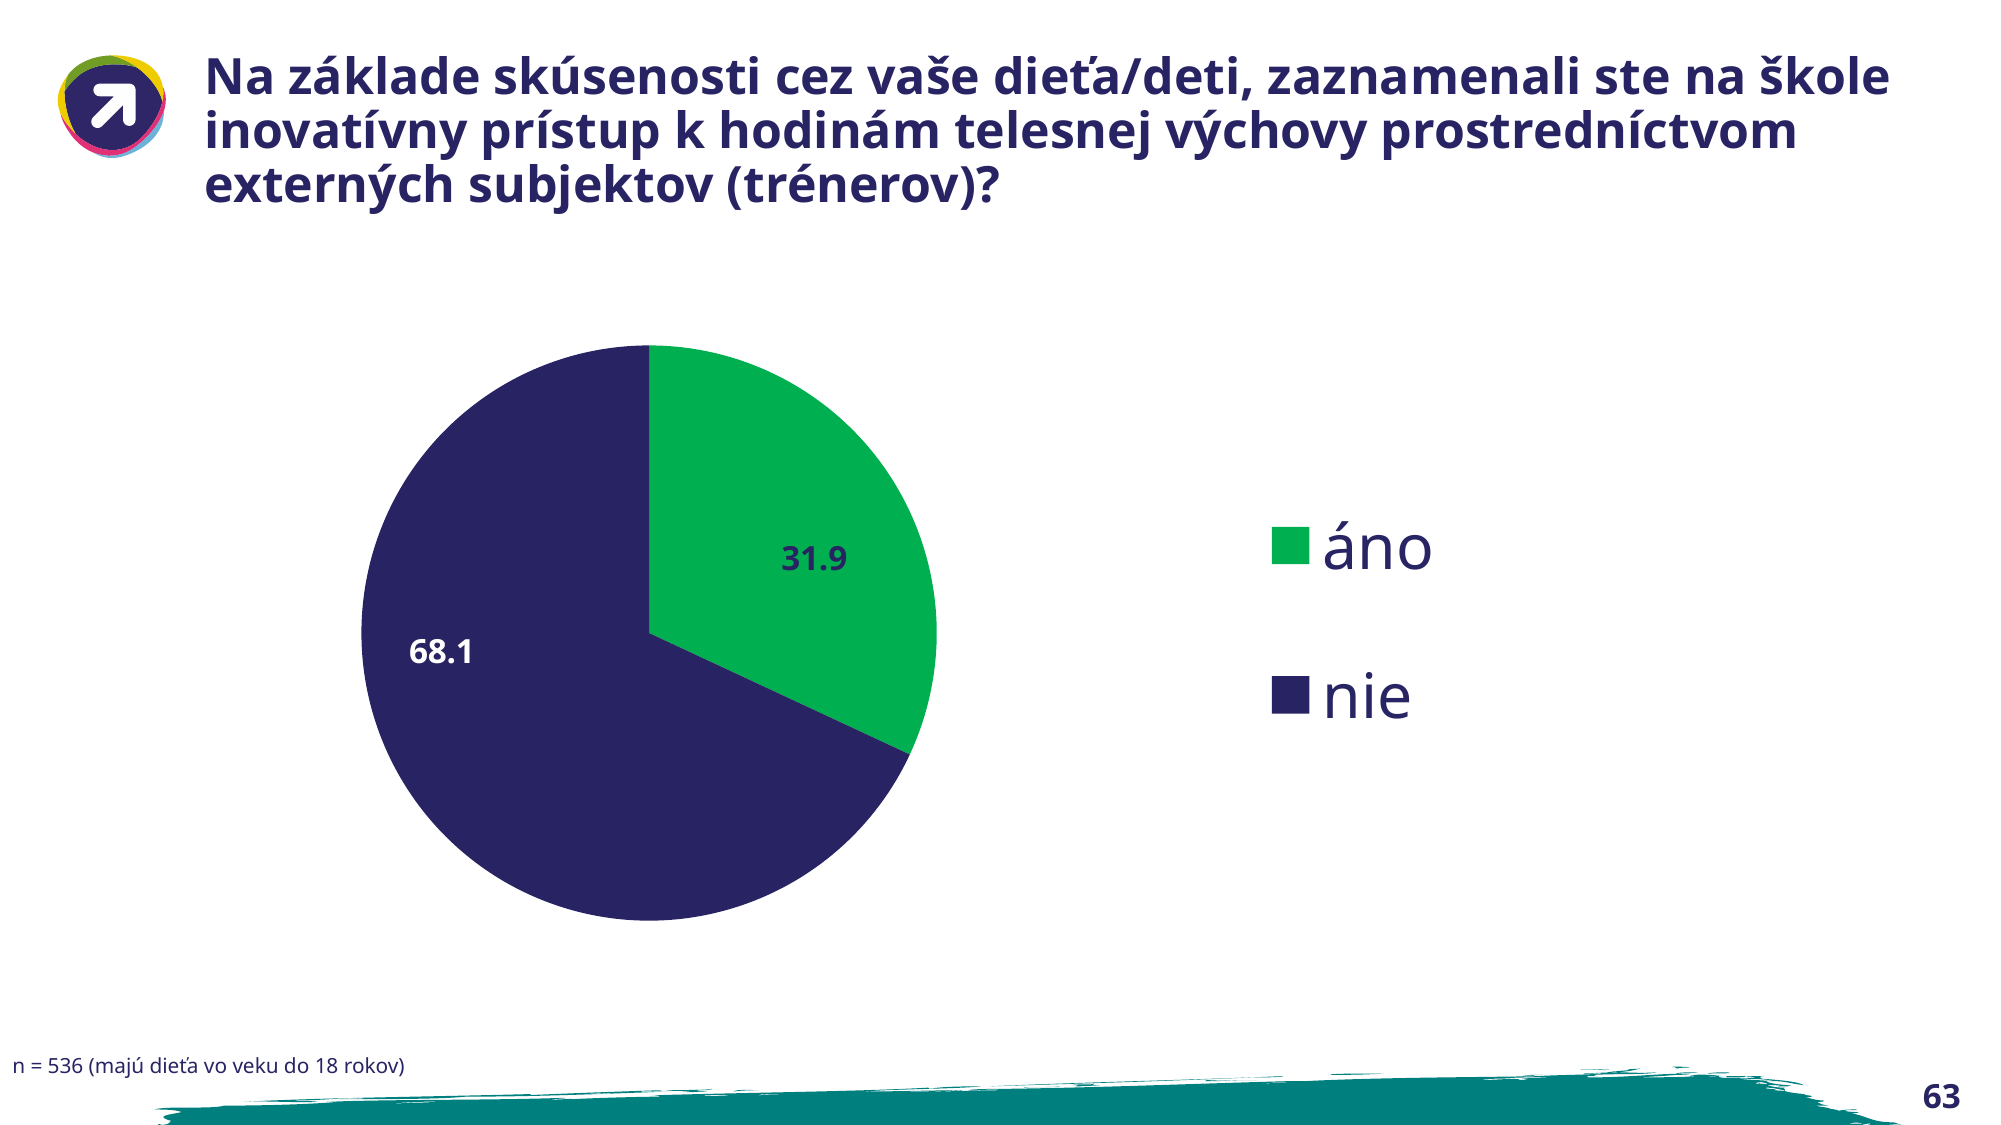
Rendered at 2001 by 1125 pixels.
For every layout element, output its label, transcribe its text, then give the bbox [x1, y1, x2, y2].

text_box n = 536 (majú dieťa vo veku do 18 rokov) [0, 1045, 420, 1085]
text_box [154, 1068, 1902, 1125]
slide_number 63 [1883, 1070, 2000, 1125]
title Na základe skúsenosti cez vaše dieťa/deti, zaznamenali ste na škole inovatívny prístup k hodinám telesnej výchovy prostredníctvom externých subjektov (trénerov)? [189, 53, 1966, 210]
chart [64, 266, 1822, 1004]
